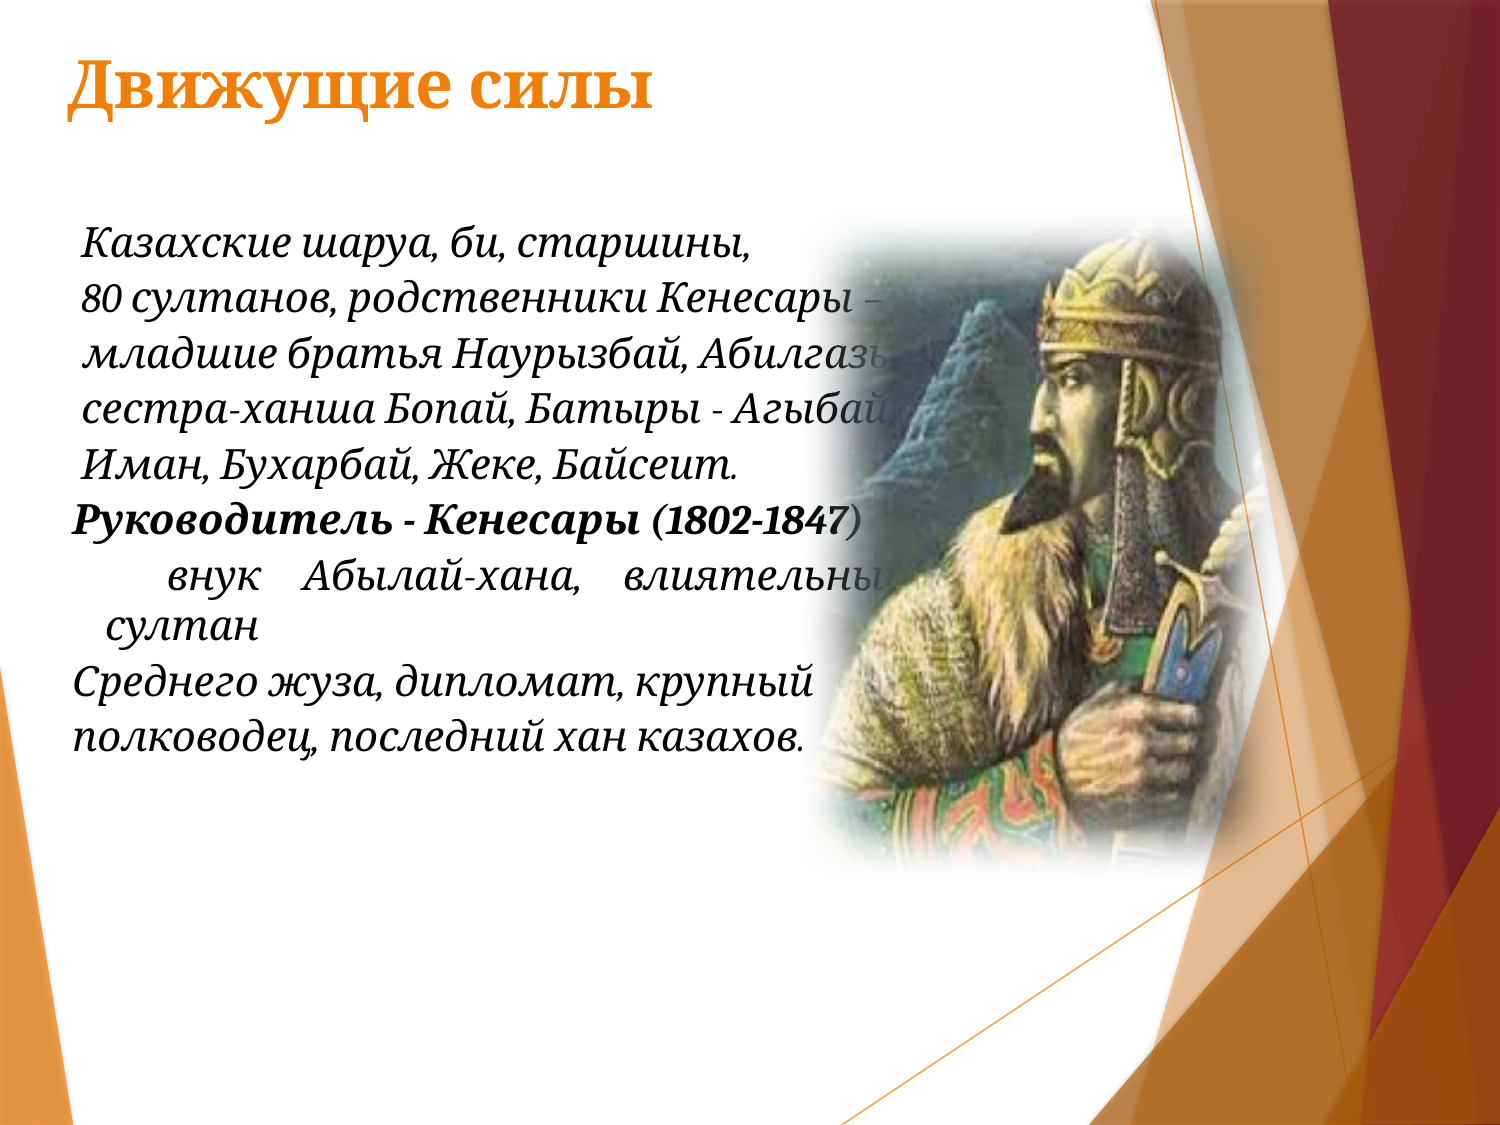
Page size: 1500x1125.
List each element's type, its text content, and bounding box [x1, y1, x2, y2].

title Движущие силы [0, 34, 764, 223]
list Казахские шаруа, би, старшины, 80 султанов, родственники Кенесары – младшие братья Наурызбай, Абилгазы, сестра-ханша Бопай, Батыры - Агыбай, Иман, Бухарбай, Жеке, Байсеит. Руководитель - Кенесары (1802-1847) внук Абылай-хана, влиятельный султан Среднего жуза, дипломат, крупный полководец, последний хан казахов. [29, 208, 925, 933]
picture [796, 207, 1286, 882]
